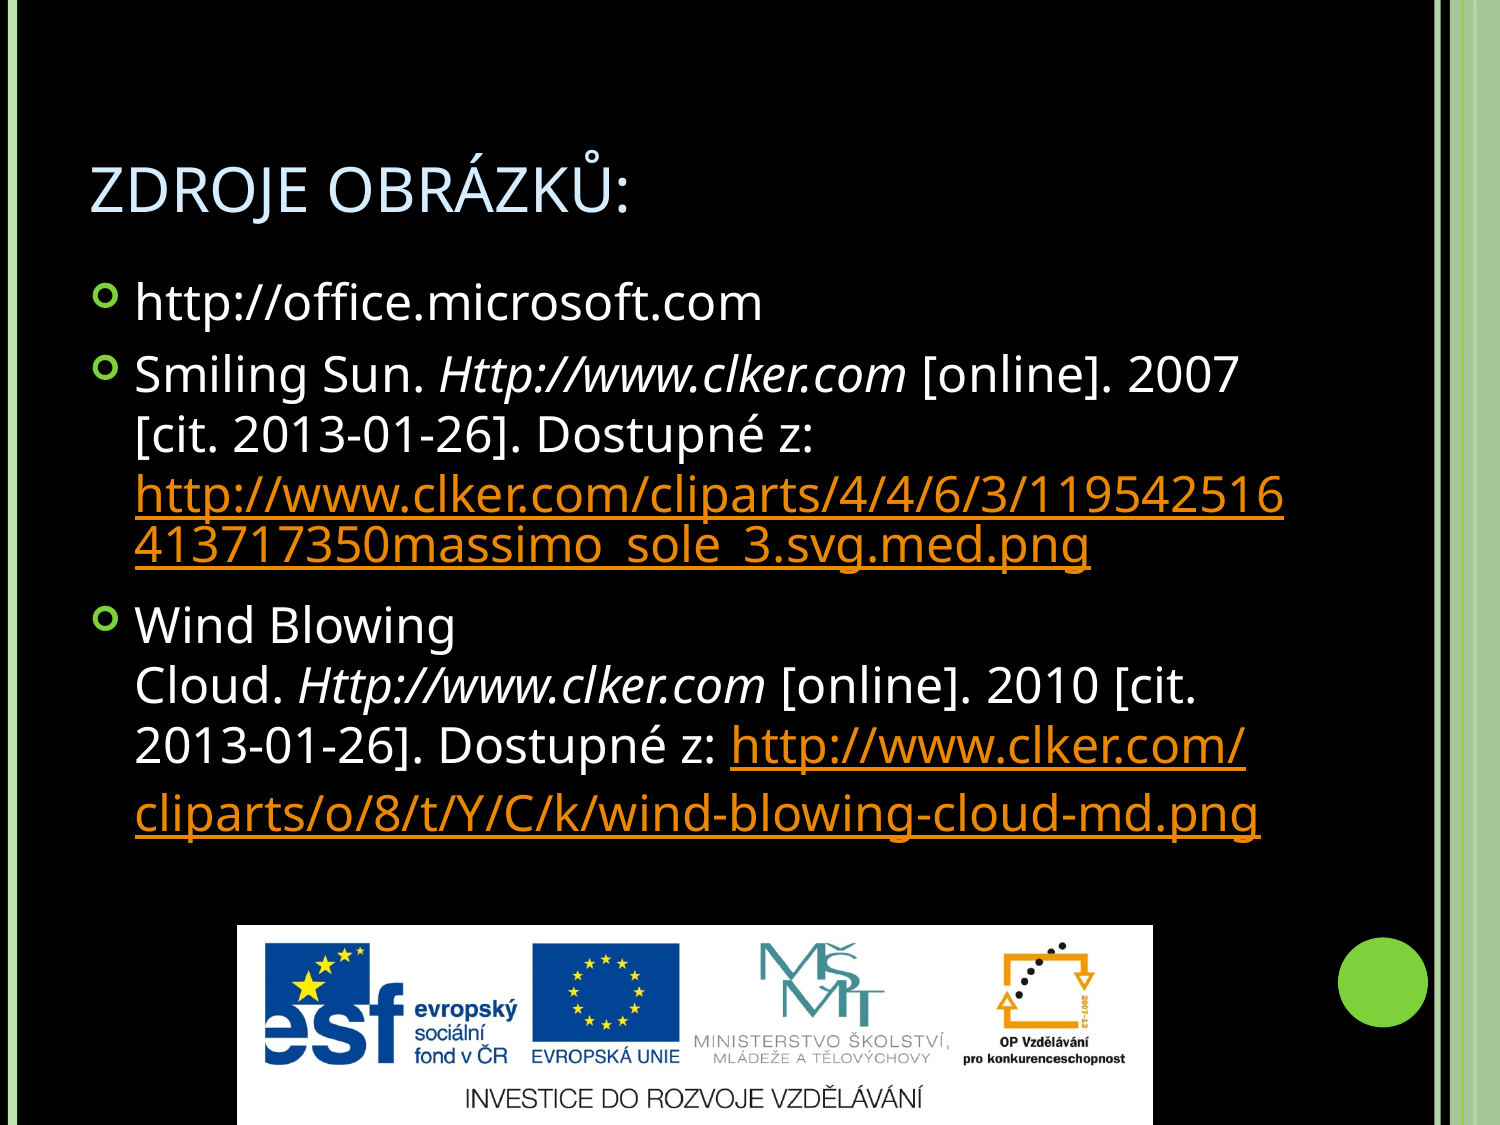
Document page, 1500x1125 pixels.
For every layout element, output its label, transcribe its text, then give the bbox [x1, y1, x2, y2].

picture [236, 924, 1153, 1125]
list http://office.microsoft.com Smiling Sun. Http://www.clker.com [online]. 2007 [cit. 2013-01-26]. Dostupné z: http://www.clker.com/cliparts/4/4/6/3/119542516413717350massimo_sole_3.svg.med.png Wind Blowing Cloud. Http://www.clker.com [online]. 2010 [cit. 2013-01-26]. Dostupné z: http://www.clker.com/cliparts/o/8/t/Y/C/k/wind-blowing-cloud-md.png [75, 262, 1300, 1062]
title Zdroje obrázků: [75, 45, 1300, 233]
